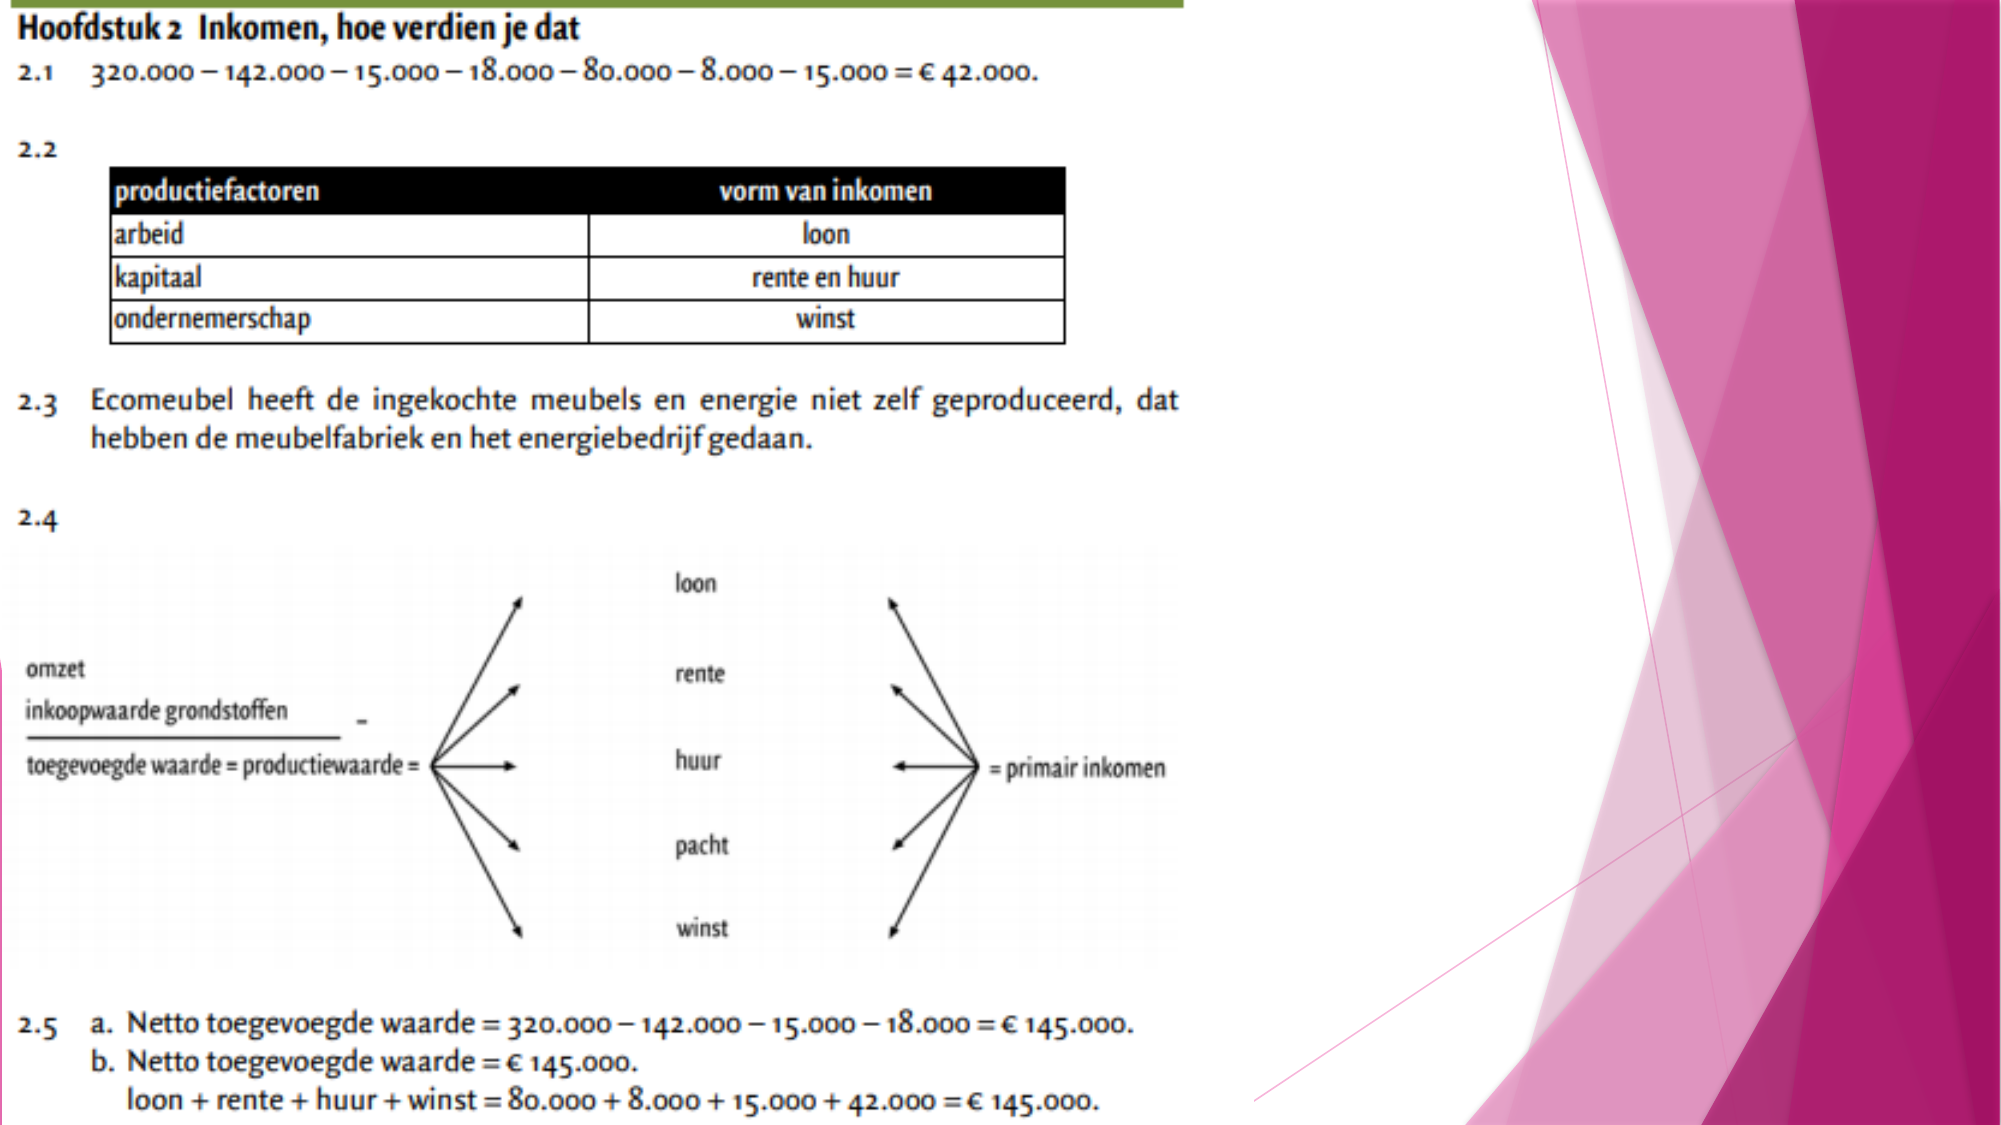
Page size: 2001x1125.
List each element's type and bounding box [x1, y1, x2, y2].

picture [1, 0, 1254, 1125]
